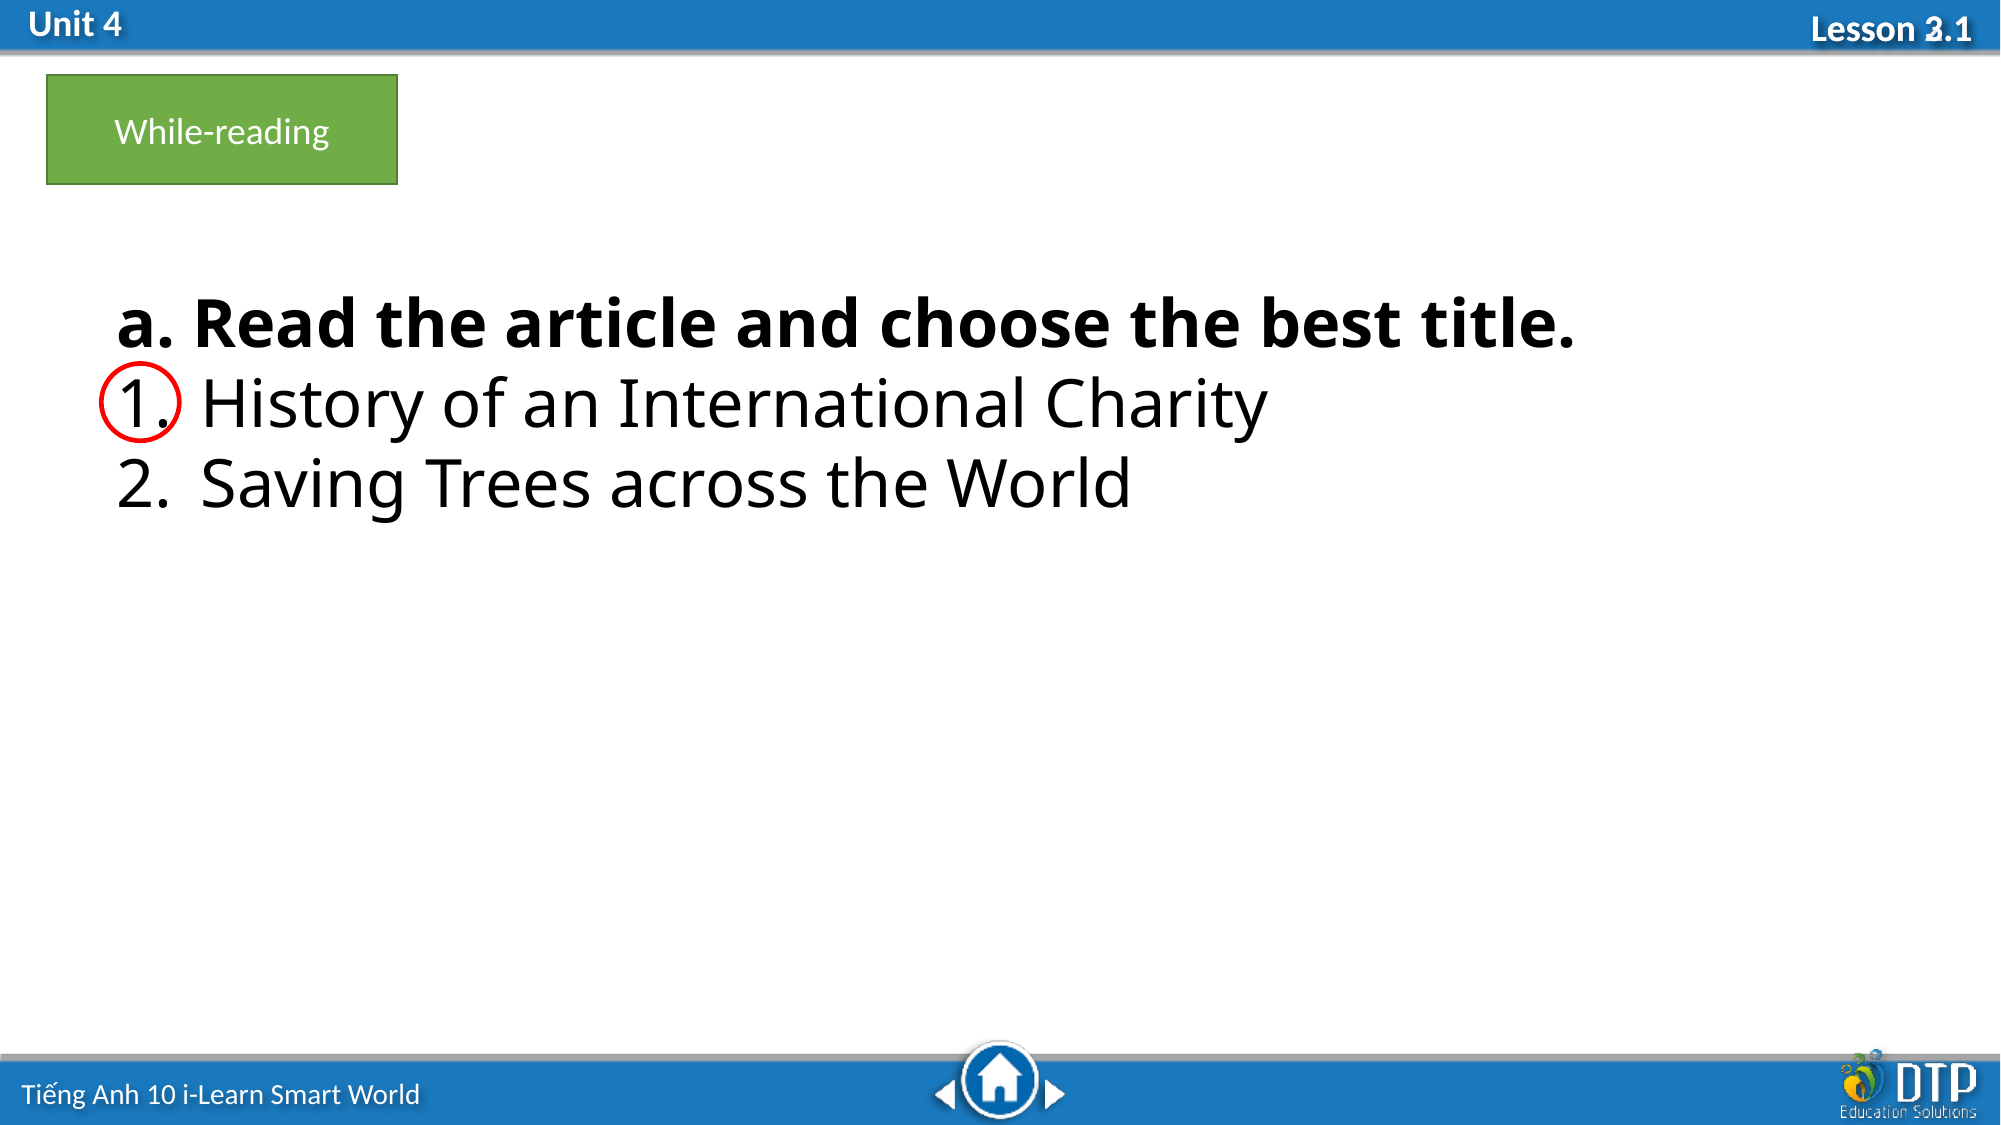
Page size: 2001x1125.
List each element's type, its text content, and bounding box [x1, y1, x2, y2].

text_box [100, 362, 181, 442]
text_box While-reading [46, 74, 398, 185]
picture [0, 0, 2001, 1125]
text_box a. Read the article and choose the best title. History of an International Charity Saving Trees across the World [101, 273, 1808, 528]
